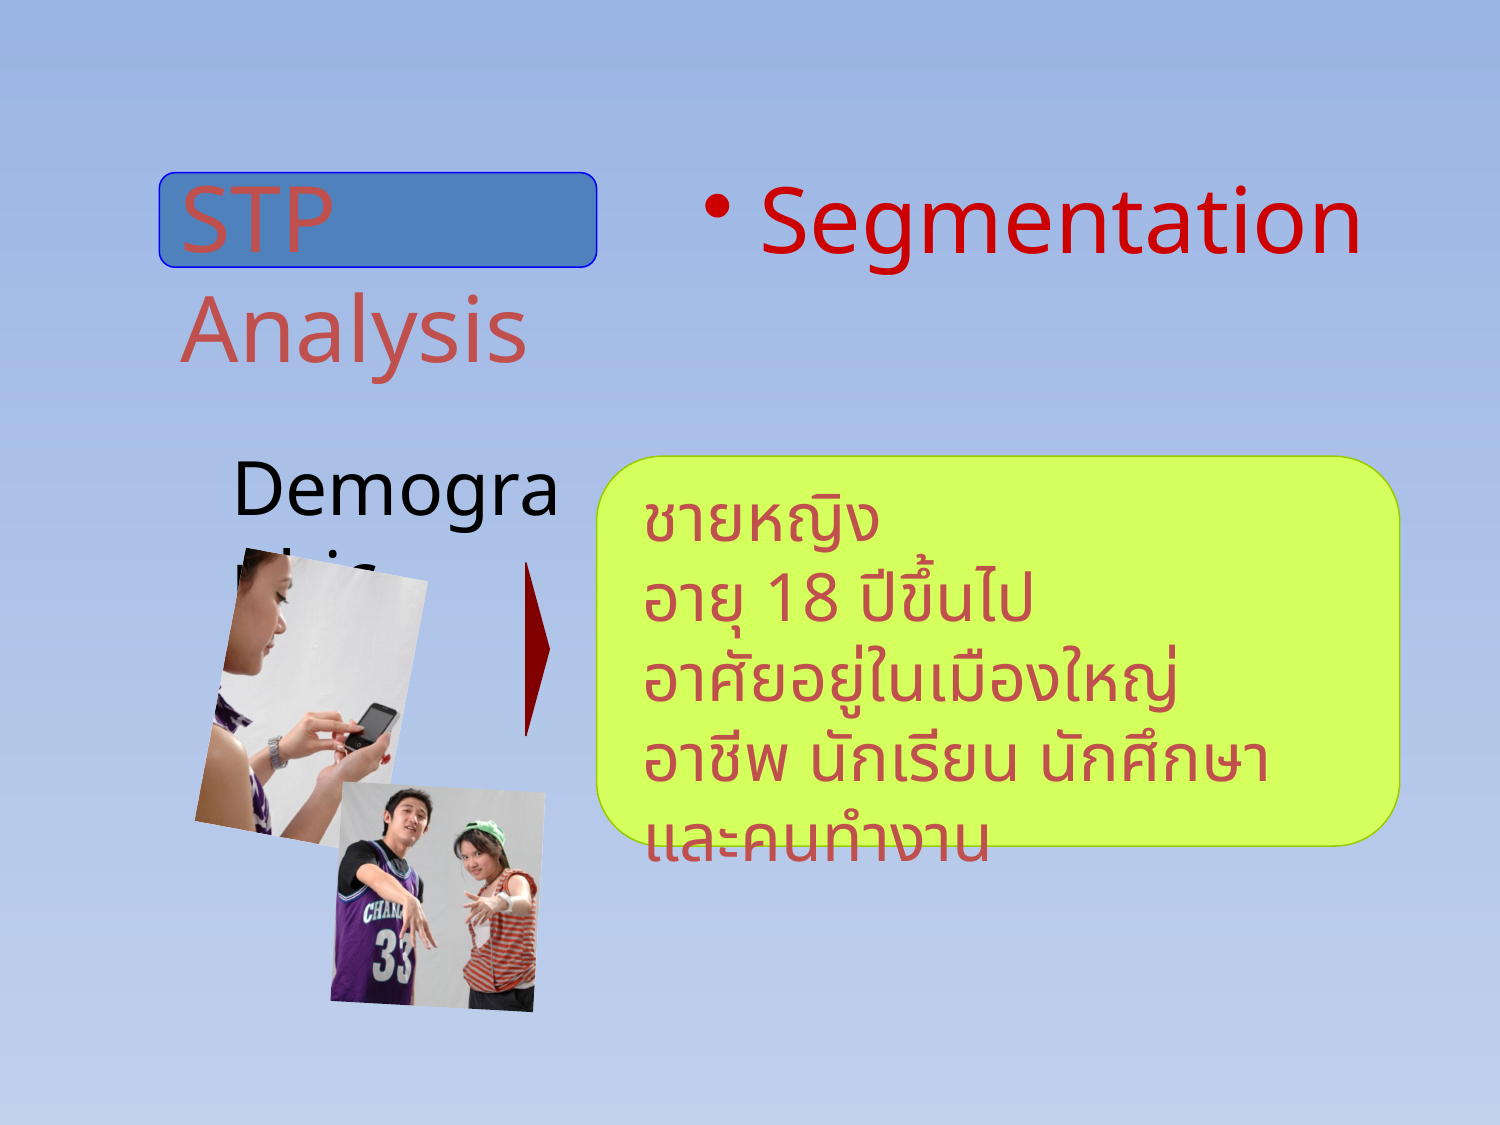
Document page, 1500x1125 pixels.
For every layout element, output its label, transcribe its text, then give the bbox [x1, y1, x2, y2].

text_box [525, 562, 550, 736]
text_box ชายหญิง อายุ 18 ปีขึ้นไป อาศัยอยู่ในเมืองใหญ่ อาชีพ นักเรียน นักศึกษา และคนทำงาน [627, 467, 1376, 883]
picture [195, 548, 545, 1013]
text_box Segmentation [688, 154, 1381, 280]
text_box [596, 456, 1371, 837]
text_box Demographic [216, 432, 620, 628]
text_box [1376, 471, 1400, 832]
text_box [159, 153, 597, 331]
